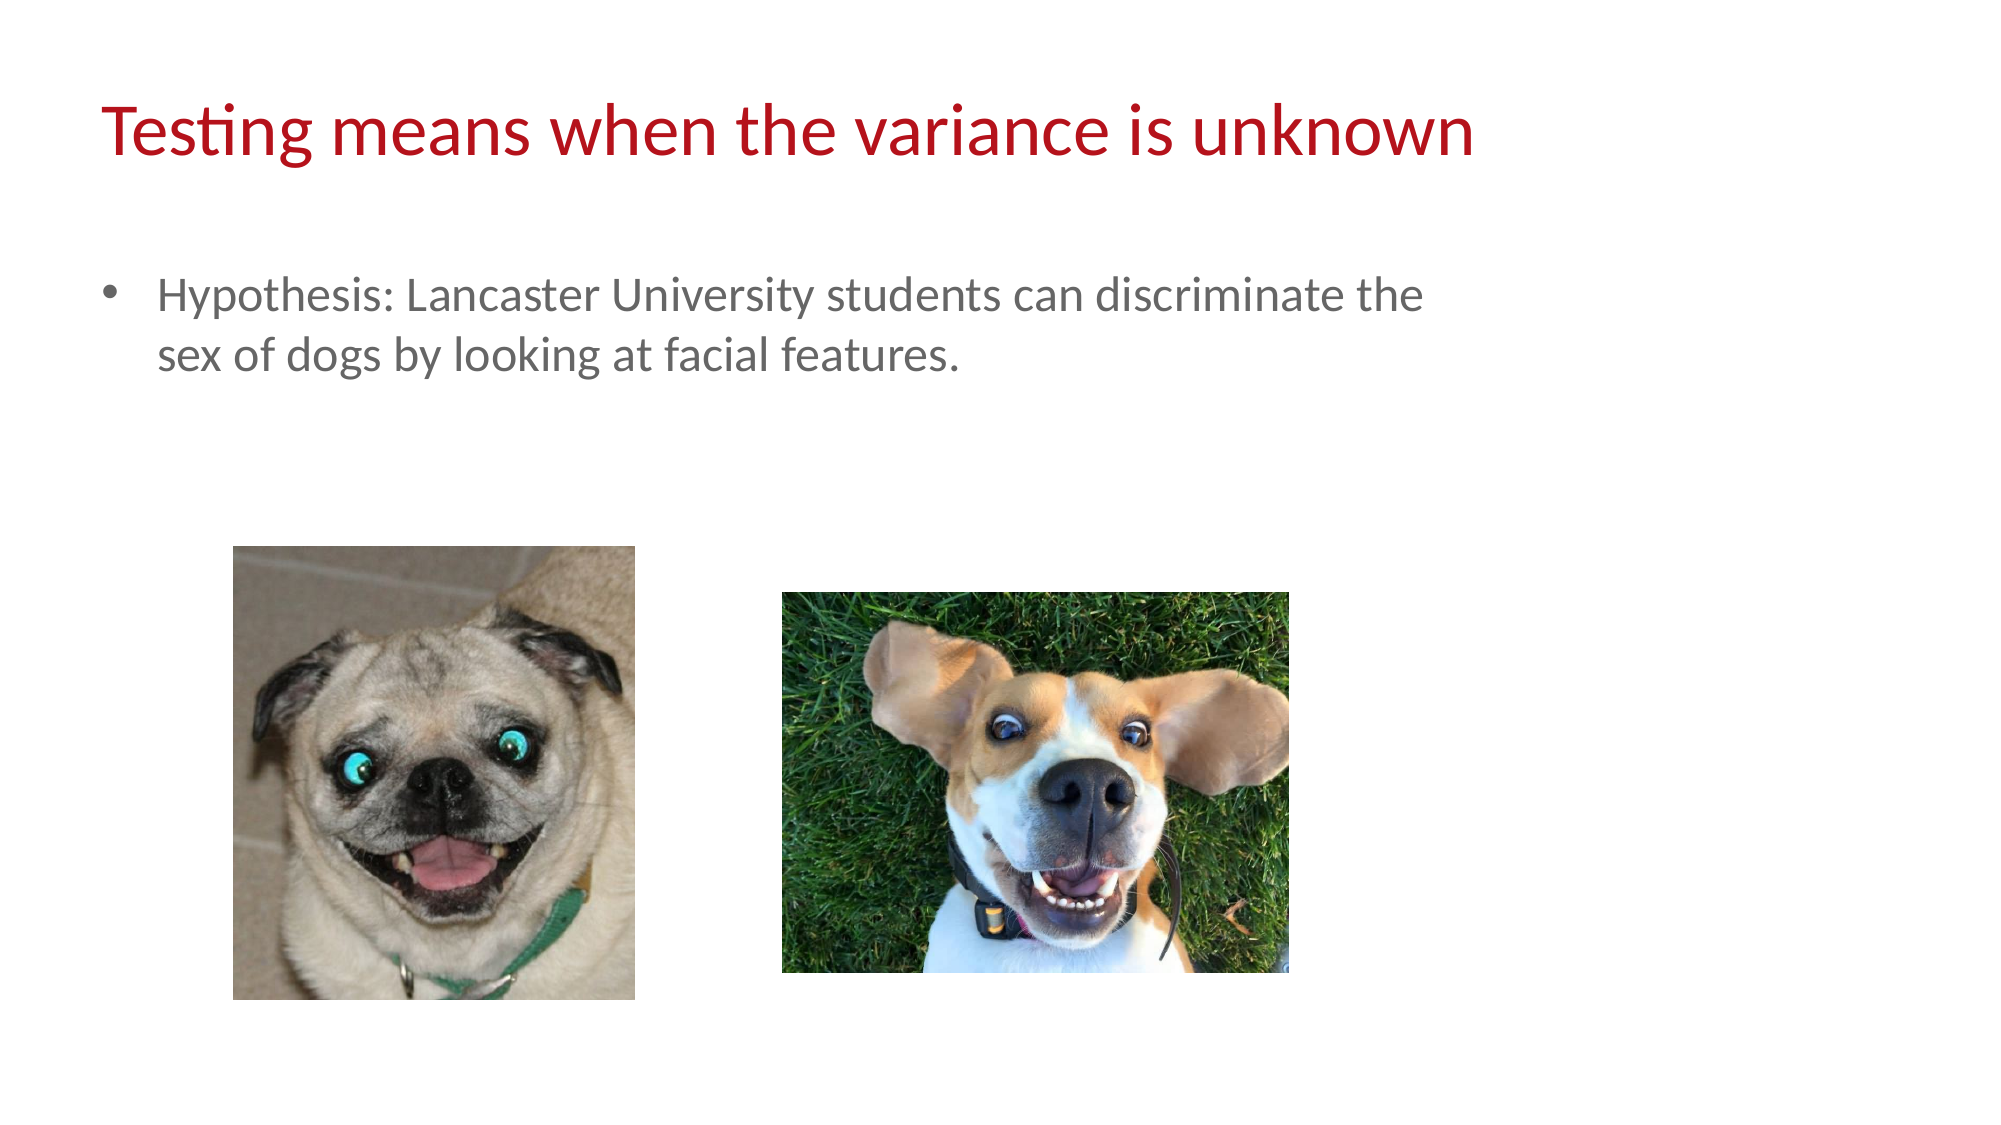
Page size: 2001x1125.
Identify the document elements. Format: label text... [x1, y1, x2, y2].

picture [782, 592, 1290, 974]
picture [233, 546, 635, 1000]
list Hypothesis: Lancaster University students can discriminate the sex of dogs by looking at facial features. [86, 254, 1469, 490]
title Testing means when the variance is unknown [86, 90, 1567, 279]
